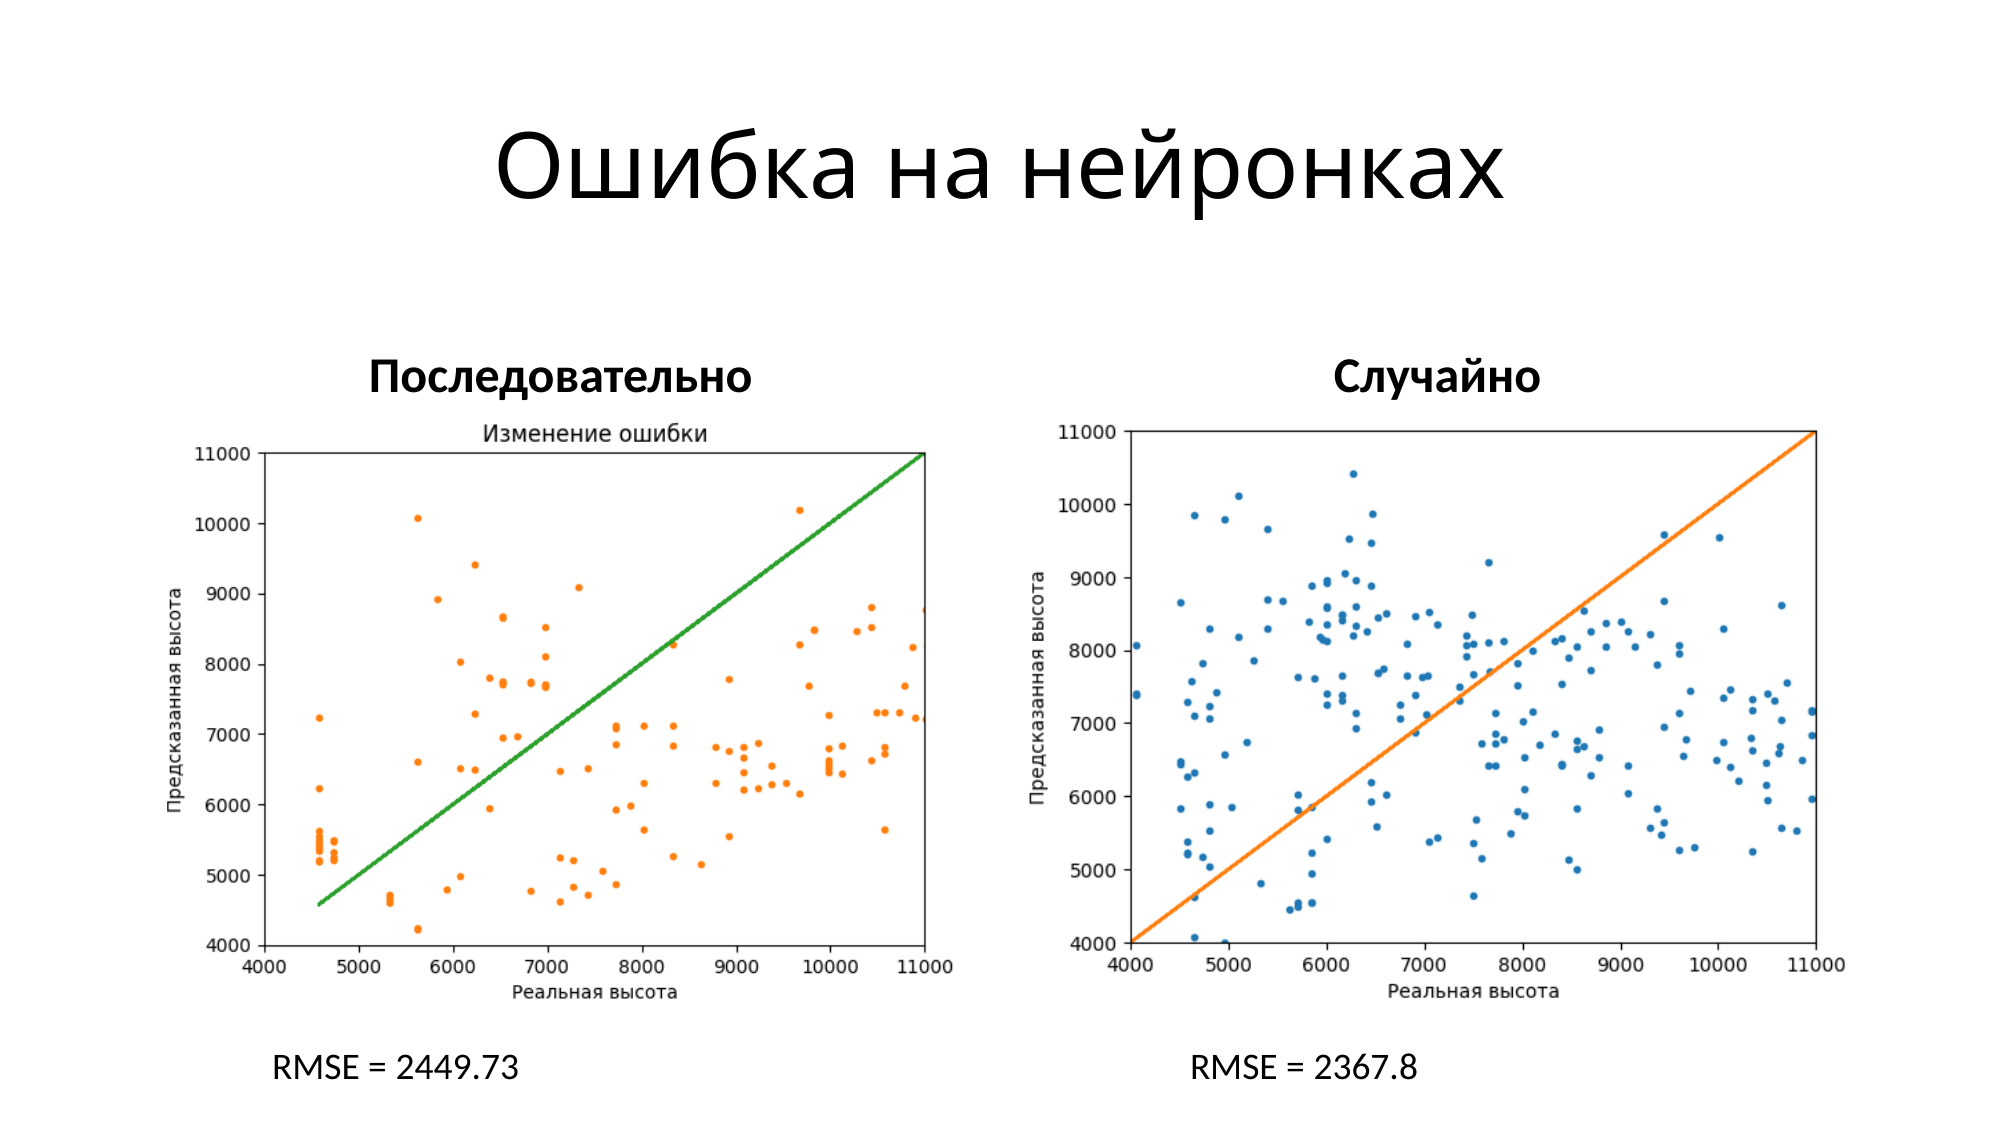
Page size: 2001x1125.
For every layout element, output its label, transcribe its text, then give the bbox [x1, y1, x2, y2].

text_box RMSE = 2367.8 [1175, 1034, 1836, 1095]
text_box RMSE = 2449.73 [257, 1034, 918, 1095]
title Ошибка на нейронках [137, 59, 1863, 278]
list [154, 410, 967, 1016]
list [1016, 410, 1860, 1016]
list Случайно [1012, 275, 1863, 411]
list Последовательно [137, 275, 984, 411]
